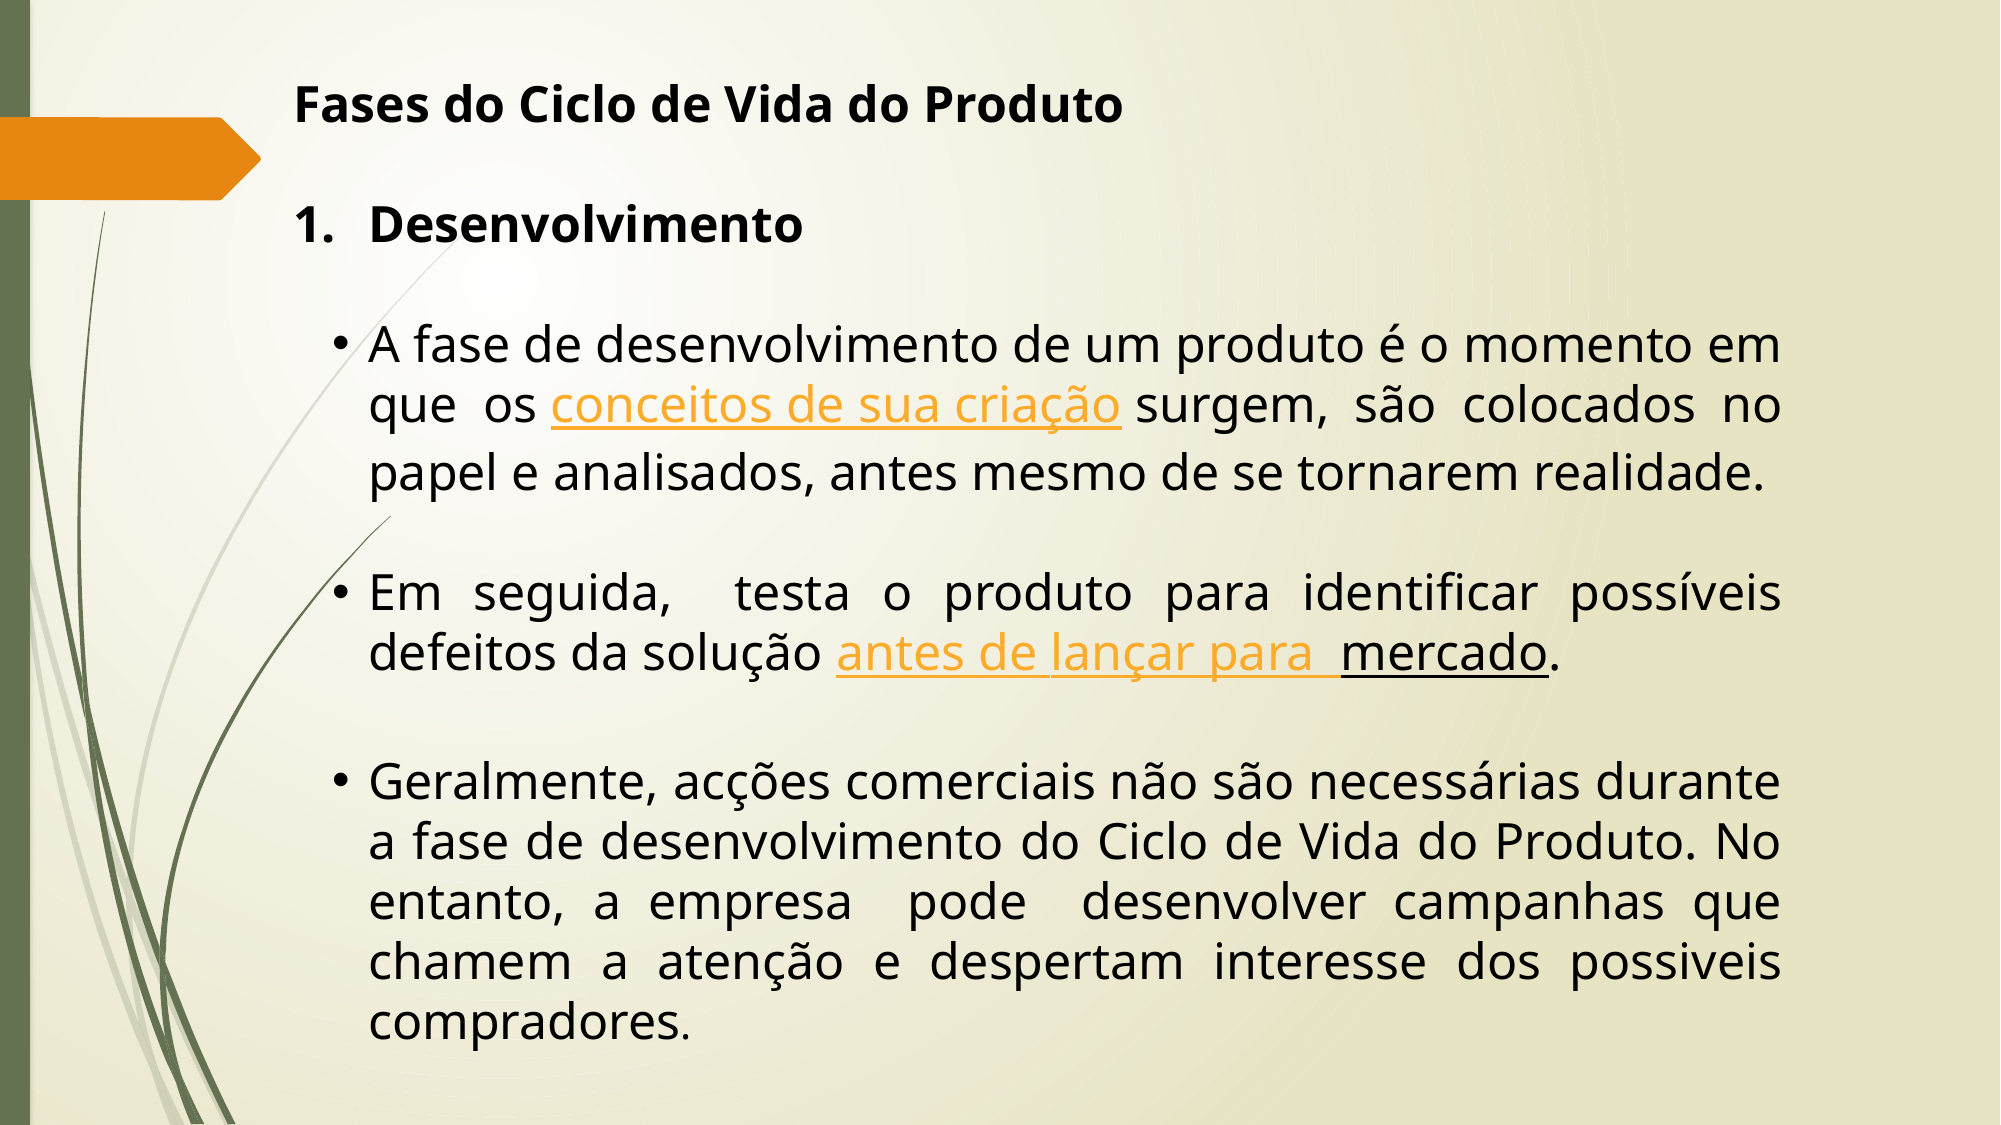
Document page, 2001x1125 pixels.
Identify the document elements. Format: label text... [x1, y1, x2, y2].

text_box Fases do Ciclo de Vida do Produto Desenvolvimento A fase de desenvolvimento de um produto é o momento em que os conceitos de sua criação surgem, são colocados no papel e analisados, antes mesmo de se tornarem realidade. Em seguida, testa o produto para identificar possíveis defeitos da solução antes de lançar para mercado. Geralmente, acções comerciais não são necessárias durante a fase de desenvolvimento do Ciclo de Vida do Produto. No entanto, a empresa pode desenvolver campanhas que chamem a atenção e despertam interesse dos possiveis compradores. [278, 65, 1798, 1057]
